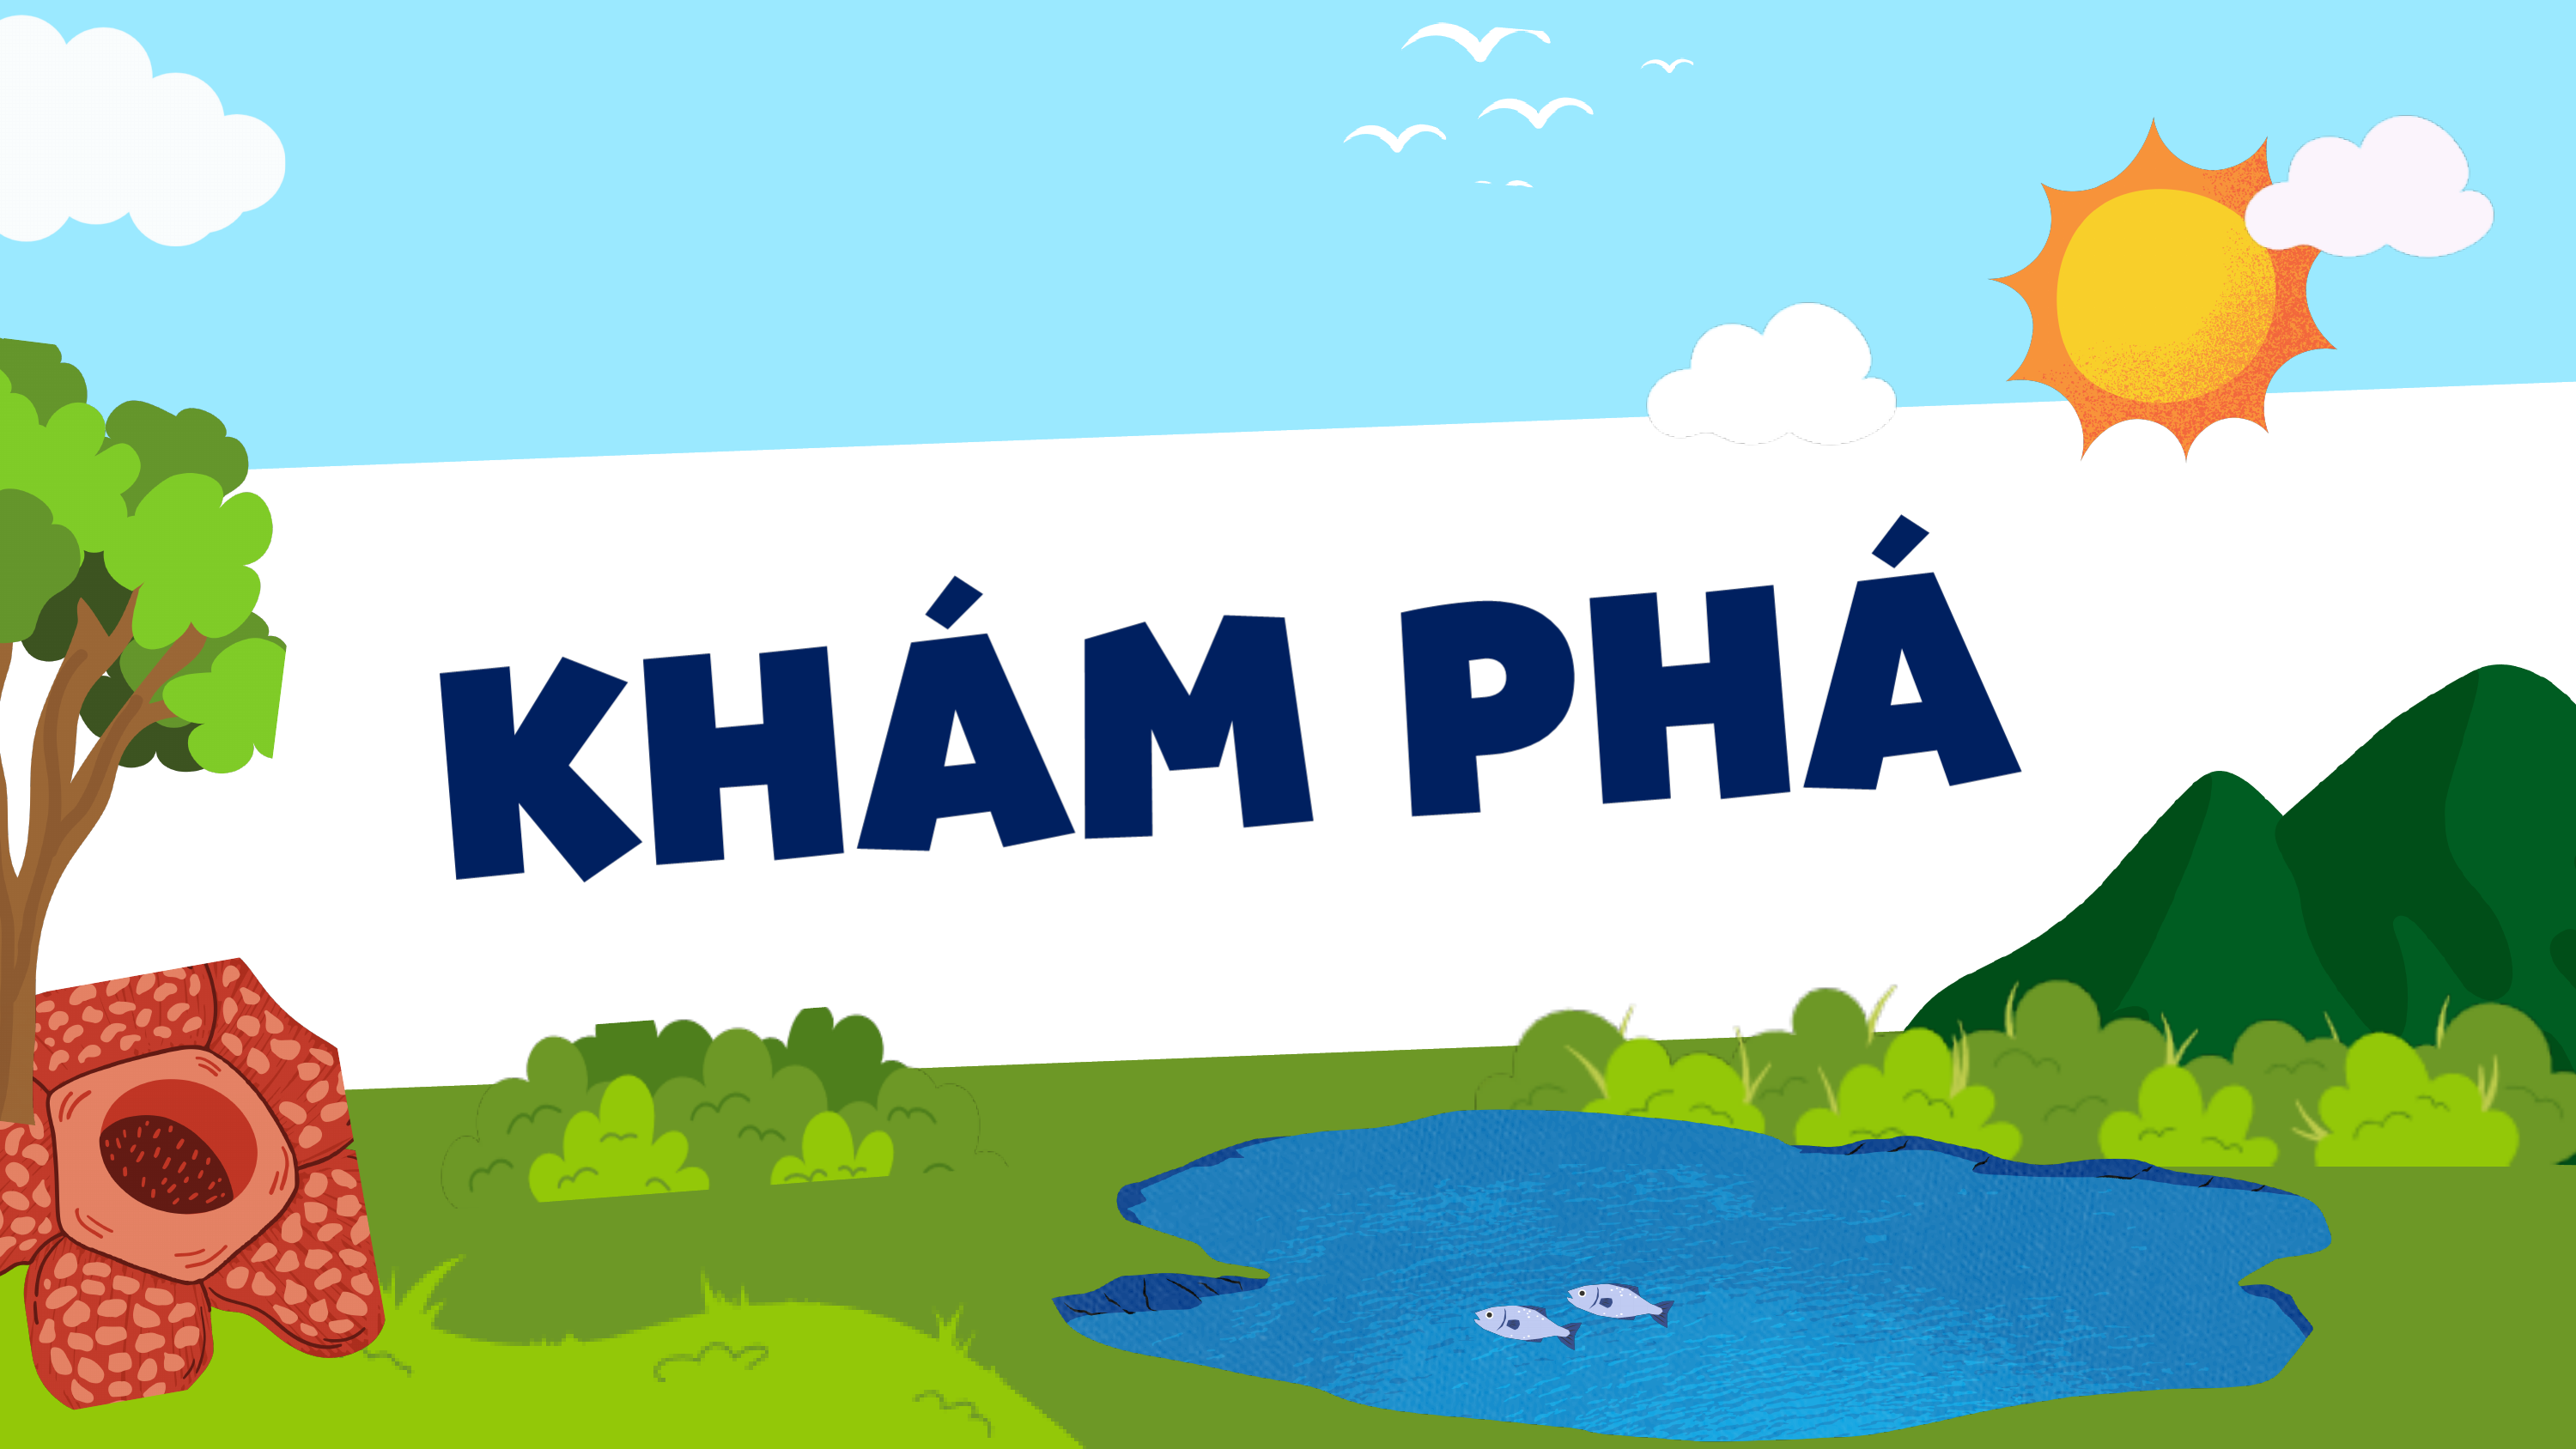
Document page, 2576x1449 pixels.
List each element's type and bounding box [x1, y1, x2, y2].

text_box [0, 1105, 392, 1423]
text_box [2238, 429, 2576, 1054]
text_box [2238, 1063, 2576, 1167]
text_box [0, 0, 2576, 426]
text_box [1566, 1283, 1674, 1328]
text_box [1049, 1106, 2341, 1442]
text_box [435, 1139, 1014, 1210]
picture [235, 380, 2232, 1131]
text_box [1473, 1306, 1582, 1350]
text_box [0, 1215, 1107, 1449]
text_box [0, 1063, 230, 1149]
text_box [0, 429, 230, 1054]
